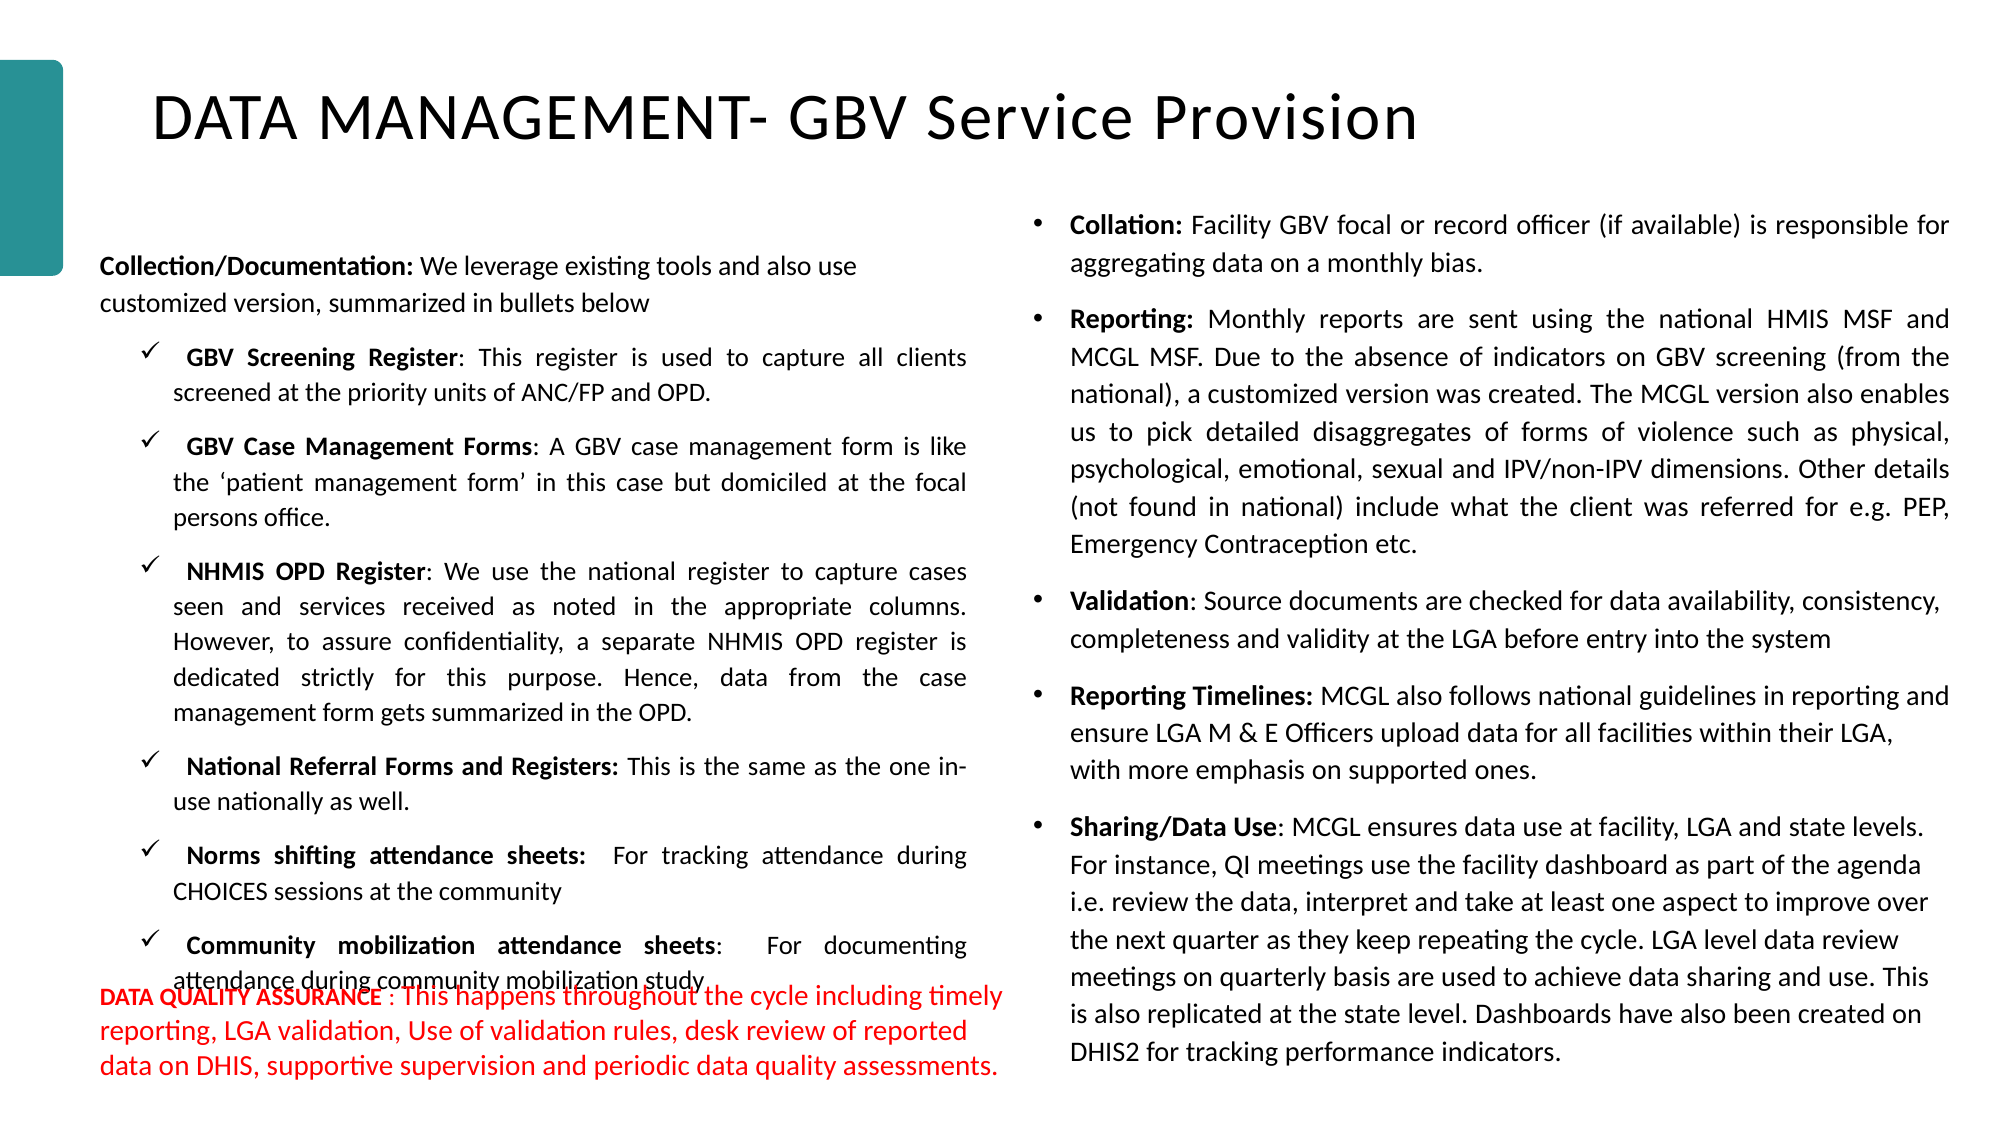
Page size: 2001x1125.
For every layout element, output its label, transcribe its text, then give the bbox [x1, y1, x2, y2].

title DATA MANAGEMENT- GBV Service Provision [137, 59, 1863, 177]
text_box DATA QUALITY ASSURANCE : This happens throughout the cycle including timely reporting, LGA validation, Use of validation rules, desk review of reported data on DHIS, supportive supervision and periodic data quality assessments. [85, 968, 1018, 1125]
list Collation: Facility GBV focal or record officer (if available) is responsible for aggregating data on a monthly bias. Reporting: Monthly reports are sent using the national HMIS MSF and MCGL MSF. Due to the absence of indicators on GBV screening (from the national), a customized version was created. The MCGL version also enables us to pick detailed disaggregates of forms of violence such as physical, psychological, emotional, sexual and IPV/non-IPV dimensions. Other details (not found in national) include what the client was referred for e.g. PEP, Emergency Contraception etc. Validation: Source documents are checked for data availability, consistency, completeness and validity at the LGA before entry into the system Reporting Timelines: MCGL also follows national guidelines in reporting and ensure LGA M & E Officers upload data for all facilities within their LGA, with more emphasis on supported ones. Sharing/Data Use: MCGL ensures data use at facility, LGA and state levels. For instance, QI meetings use the facility dashboard as part of the agenda i.e. review the data, interpret and take at least one aspect to improve over the next quarter as they keep repeating the cycle. LGA level data review meetings on quarterly basis are used to achieve data sharing and use. This is also replicated at the state level. Dashboards have also been created on DHIS2 for tracking performance indicators. [1018, 195, 1966, 1110]
list Collection/Documentation: We leverage existing tools and also use customized version, summarized in bullets below GBV Screening Register: This register is used to capture all clients screened at the priority units of ANC/FP and OPD. GBV Case Management Forms: A GBV case management form is like the ‘patient management form’ in this case but domiciled at the focal persons office. NHMIS OPD Register: We use the national register to capture cases seen and services received as noted in the appropriate columns. However, to assure confidentiality, a separate NHMIS OPD register is dedicated strictly for this purpose. Hence, data from the case management form gets summarized in the OPD. National Referral Forms and Registers: This is the same as the one in-use nationally as well. Norms shifting attendance sheets: For tracking attendance during CHOICES sessions at the community Community mobilization attendance sheets: For documenting attendance during community mobilization study [85, 236, 982, 968]
